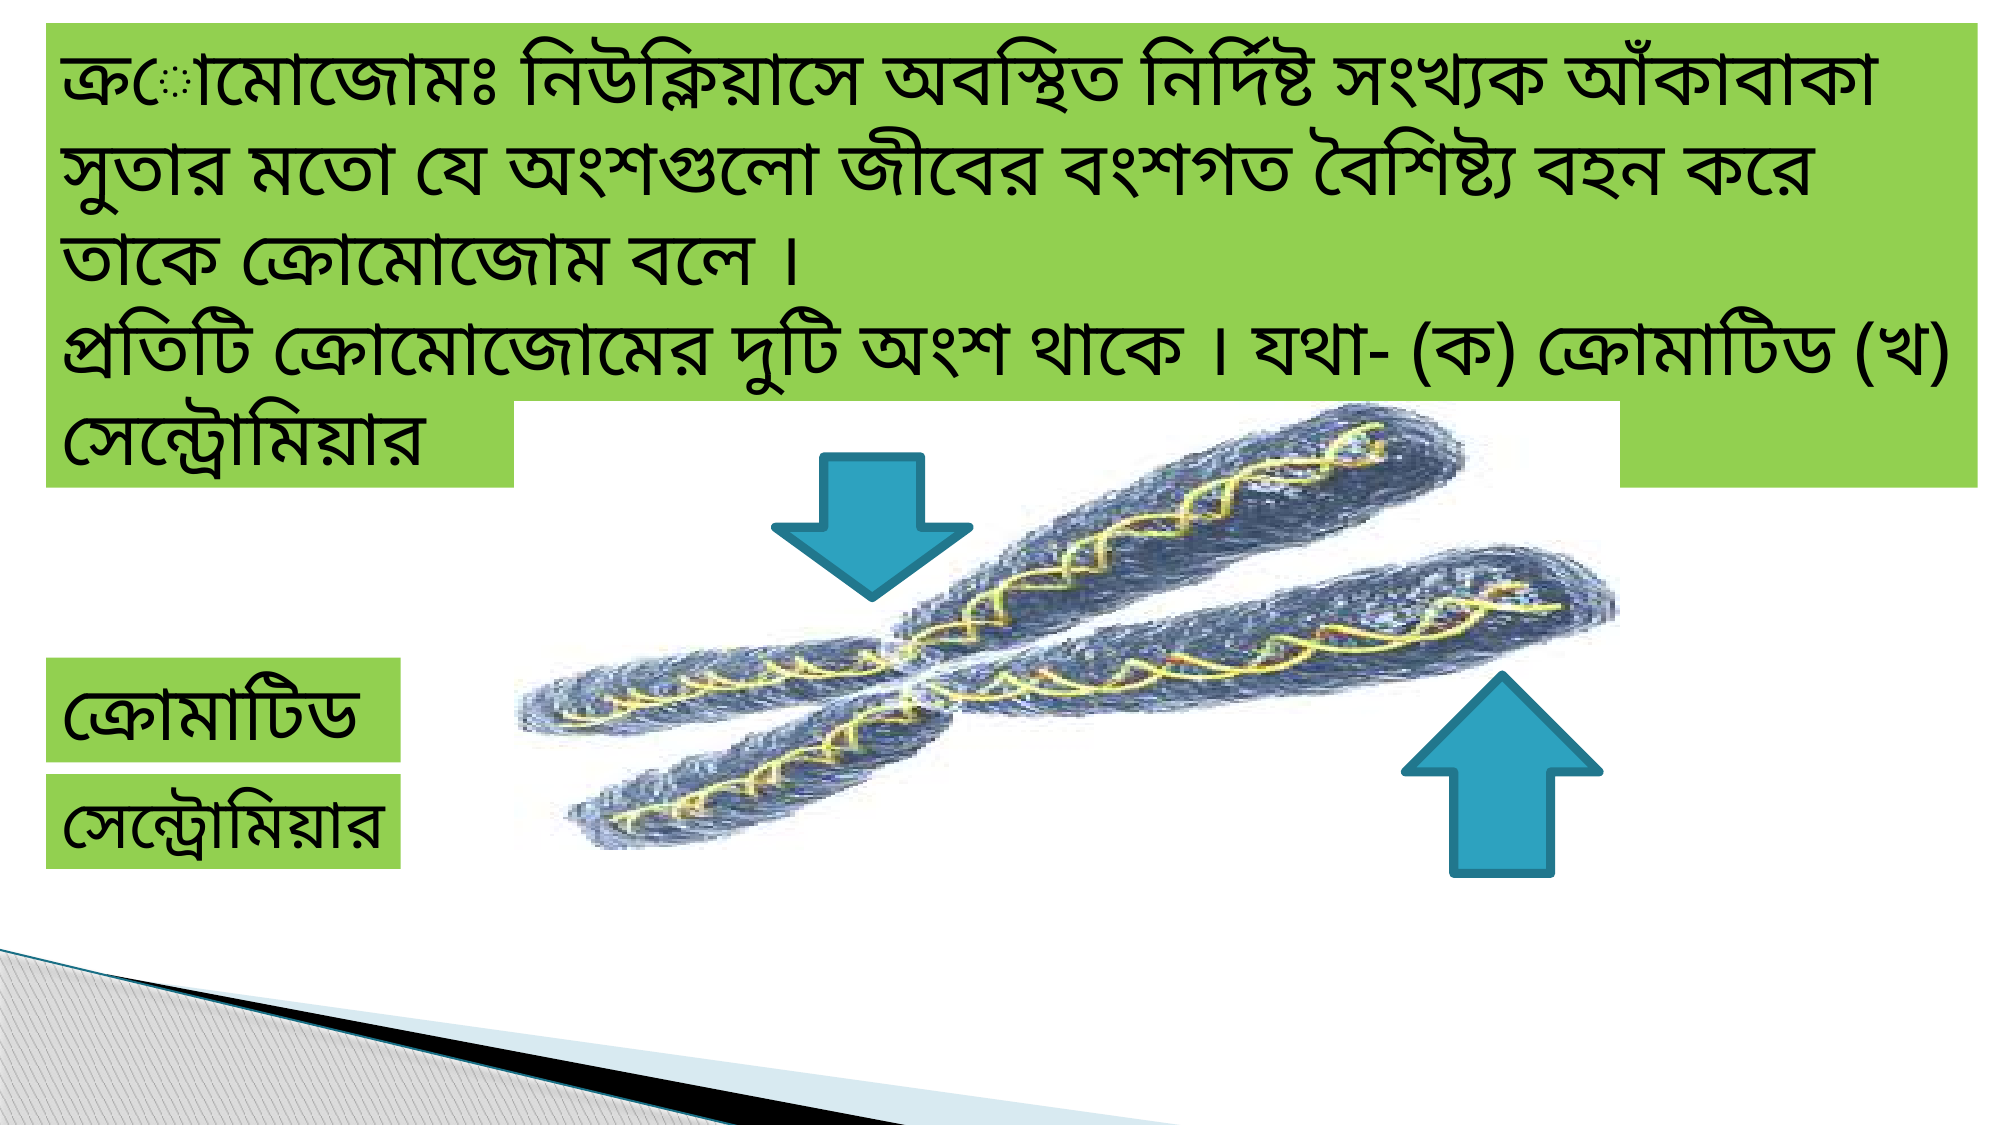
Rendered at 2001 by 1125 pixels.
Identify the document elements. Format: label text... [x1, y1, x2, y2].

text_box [45, 22, 1978, 850]
text_box সেন্ট্রোমিয়ার [46, 865, 401, 869]
text_box [1449, 865, 1556, 878]
